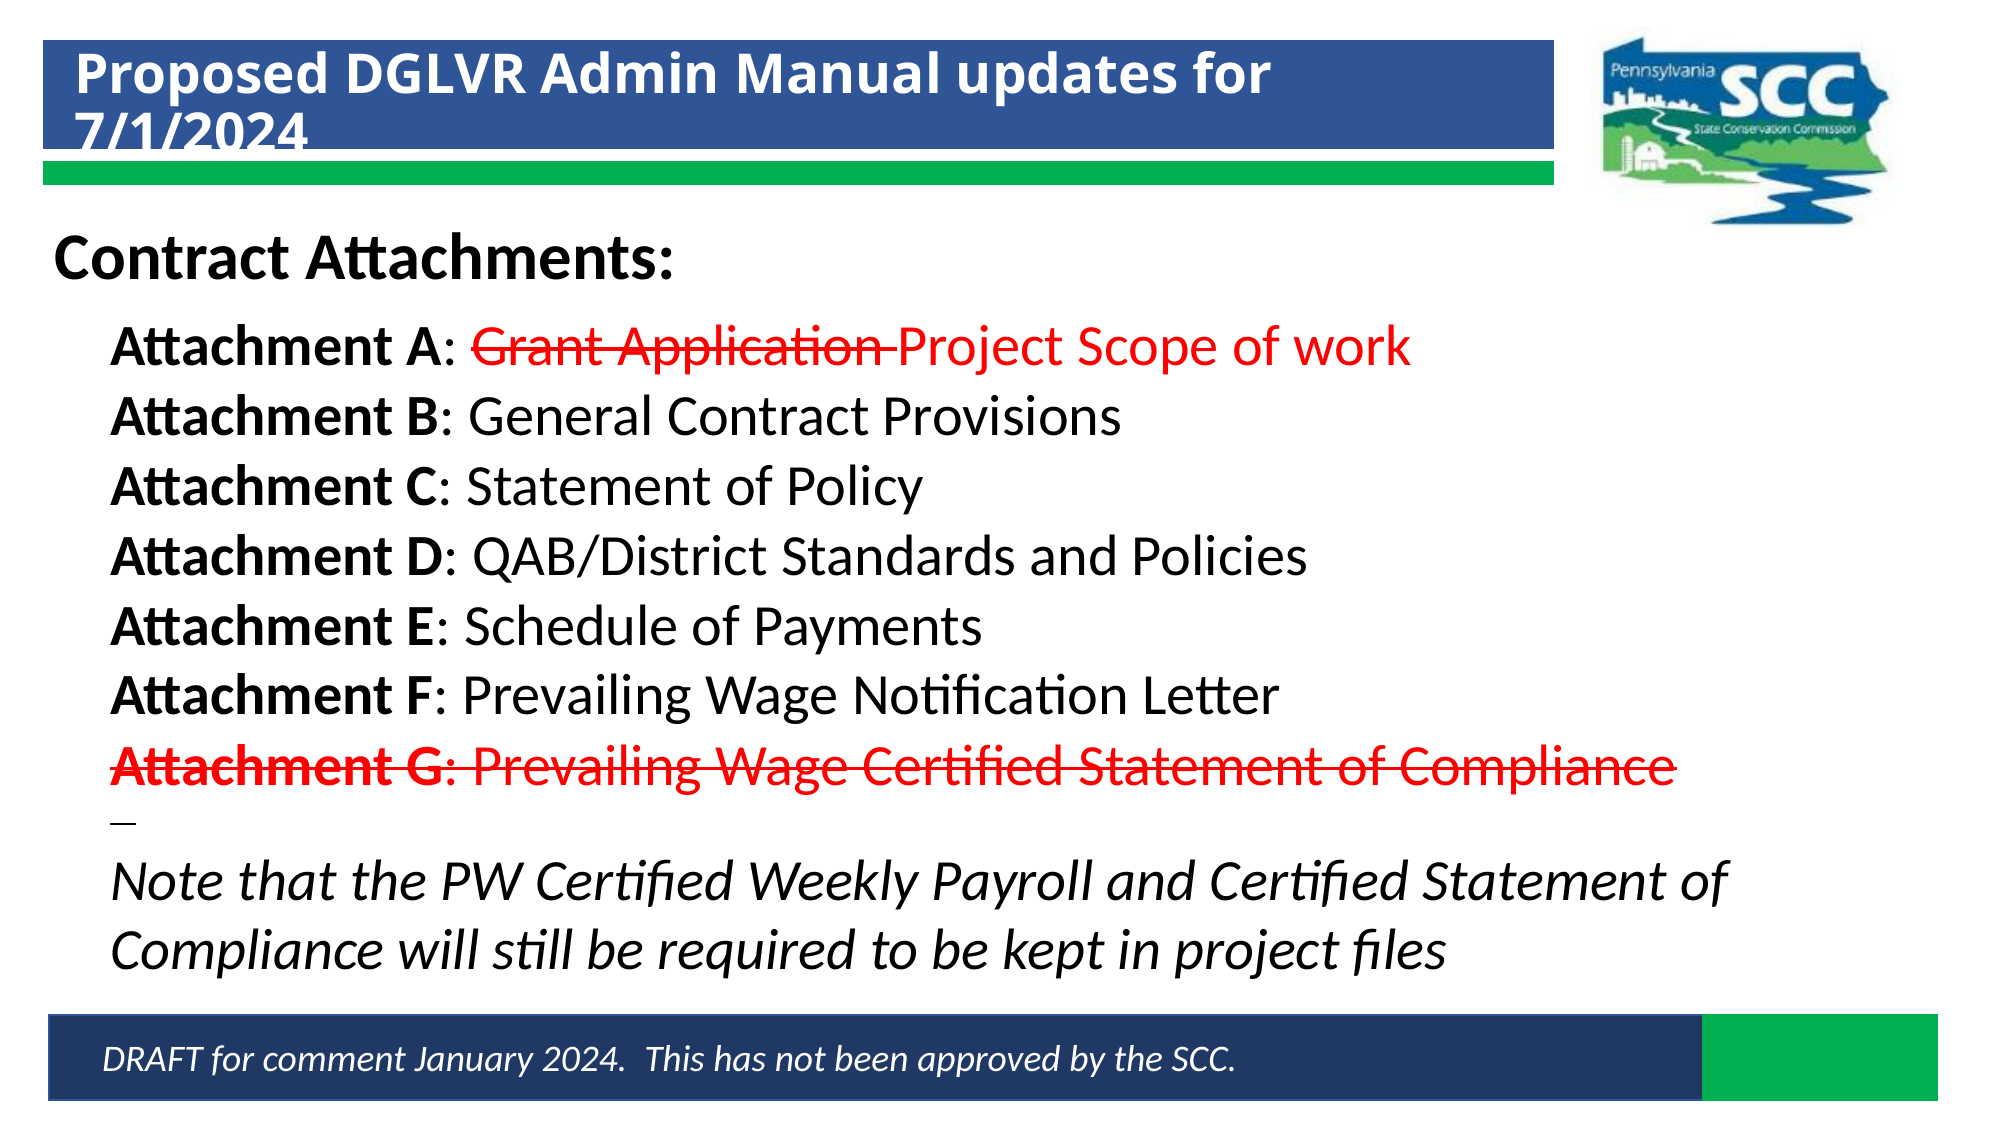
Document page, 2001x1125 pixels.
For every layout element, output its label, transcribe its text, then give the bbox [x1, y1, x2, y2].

text_box [43, 161, 1554, 185]
text_box [1702, 1014, 1938, 1101]
text_box Attachment A: Grant Application Project Scope of work Attachment B: General Contract Provisions Attachment C: Statement of Policy Attachment D: QAB/District Standards and Policies Attachment E: Schedule of Payments Attachment F: Prevailing Wage Notification Letter Attachment G: Prevailing Wage Certified Statement of Compliance Note that the PW Certified Weekly Payroll and Certified Statement of Compliance will still be required to be kept in project files [95, 299, 1913, 1034]
text_box [48, 1014, 1702, 1101]
text_box [1538, 40, 1554, 149]
picture [1591, 26, 1900, 235]
text_box [43, 40, 59, 149]
text_box Proposed DGLVR Admin Manual updates for 7/1/2024 [59, 37, 1538, 161]
text_box Contract Attachments: [40, 205, 1712, 301]
text_box DRAFT for comment January 2024. This has not been approved by the SCC. [87, 1026, 1279, 1087]
